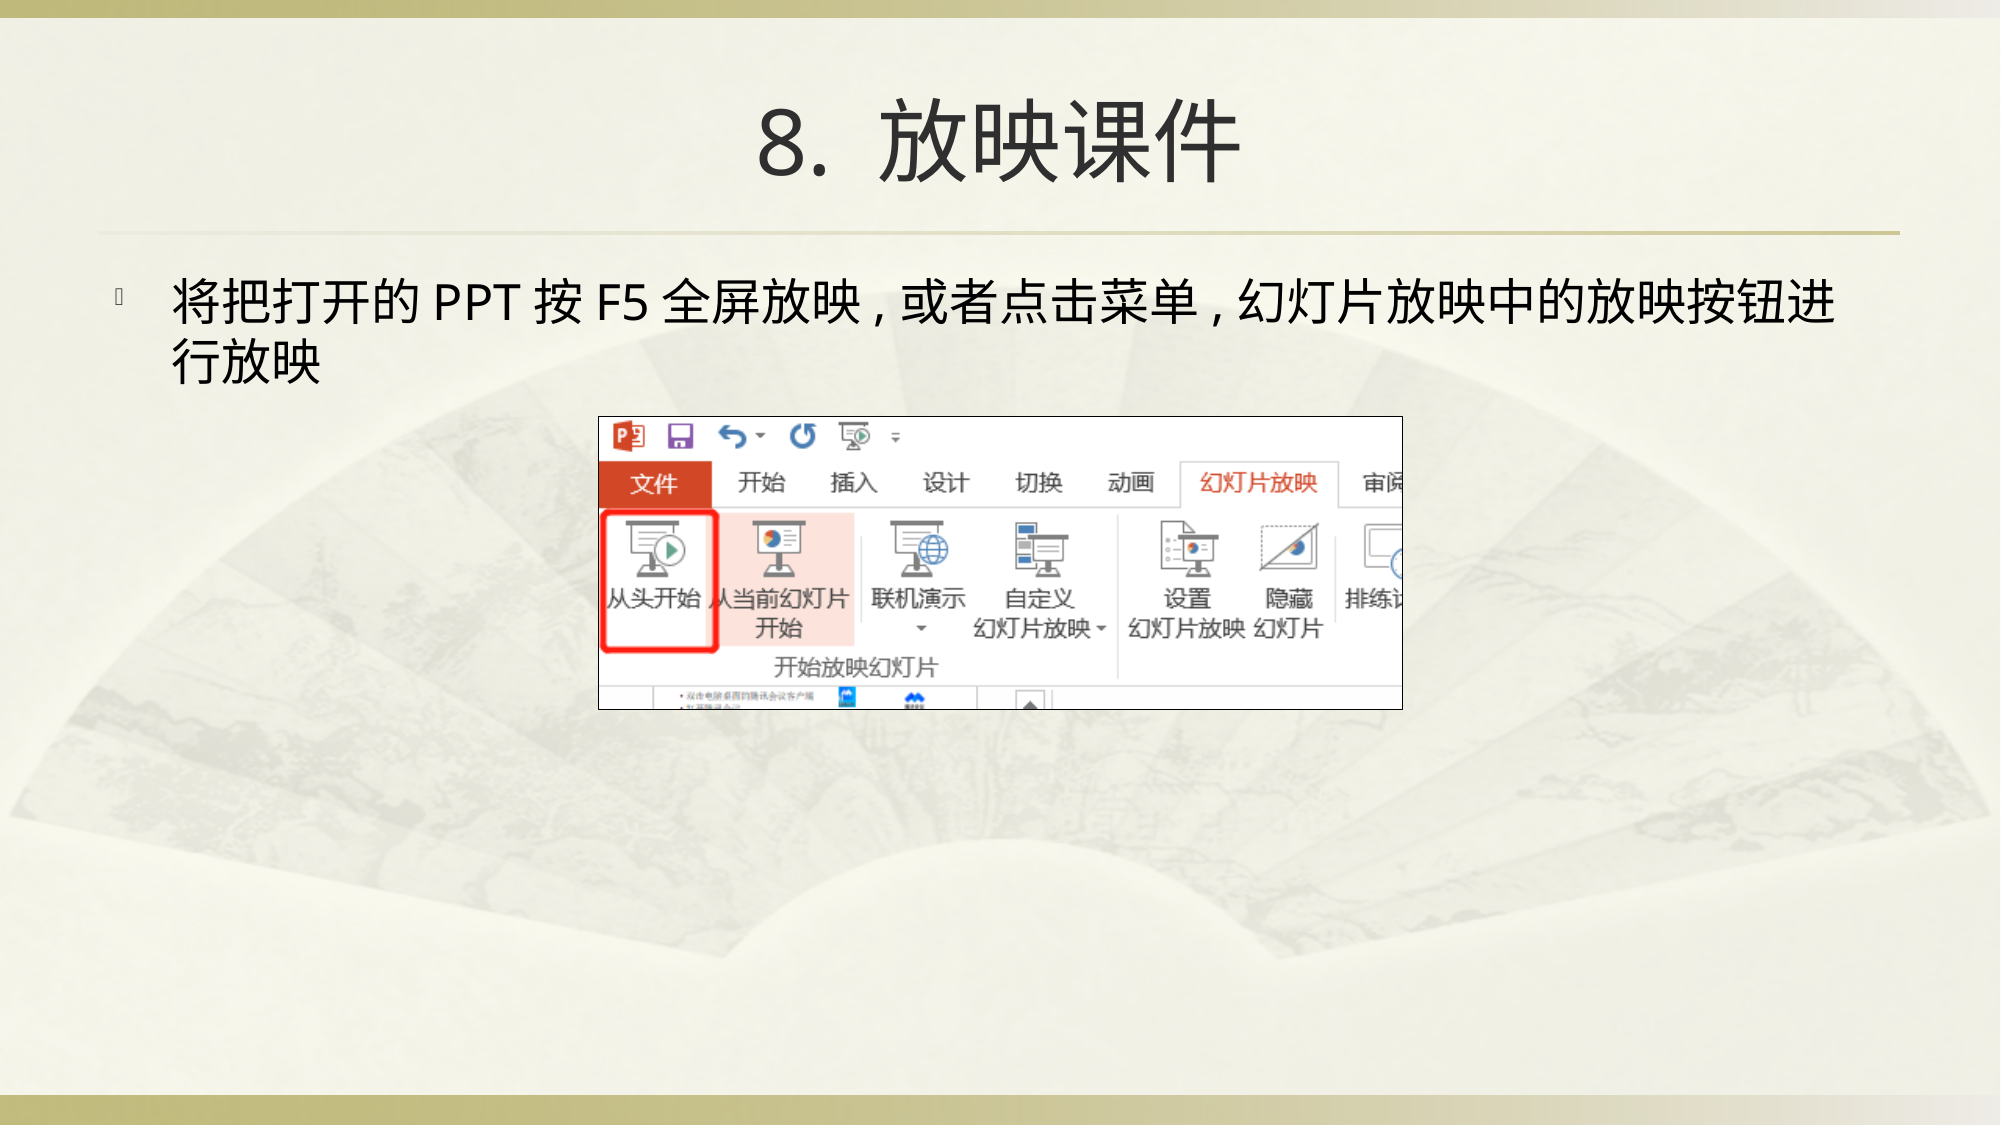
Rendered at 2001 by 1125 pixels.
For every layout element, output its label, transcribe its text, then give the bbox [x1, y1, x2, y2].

picture [597, 415, 1403, 710]
title 8. 放映课件 [99, 45, 1900, 233]
list 将把打开的PPT按F5全屏放映,或者点击菜单,幻灯片放映中的放映按钮进行放映 [99, 262, 1900, 1032]
